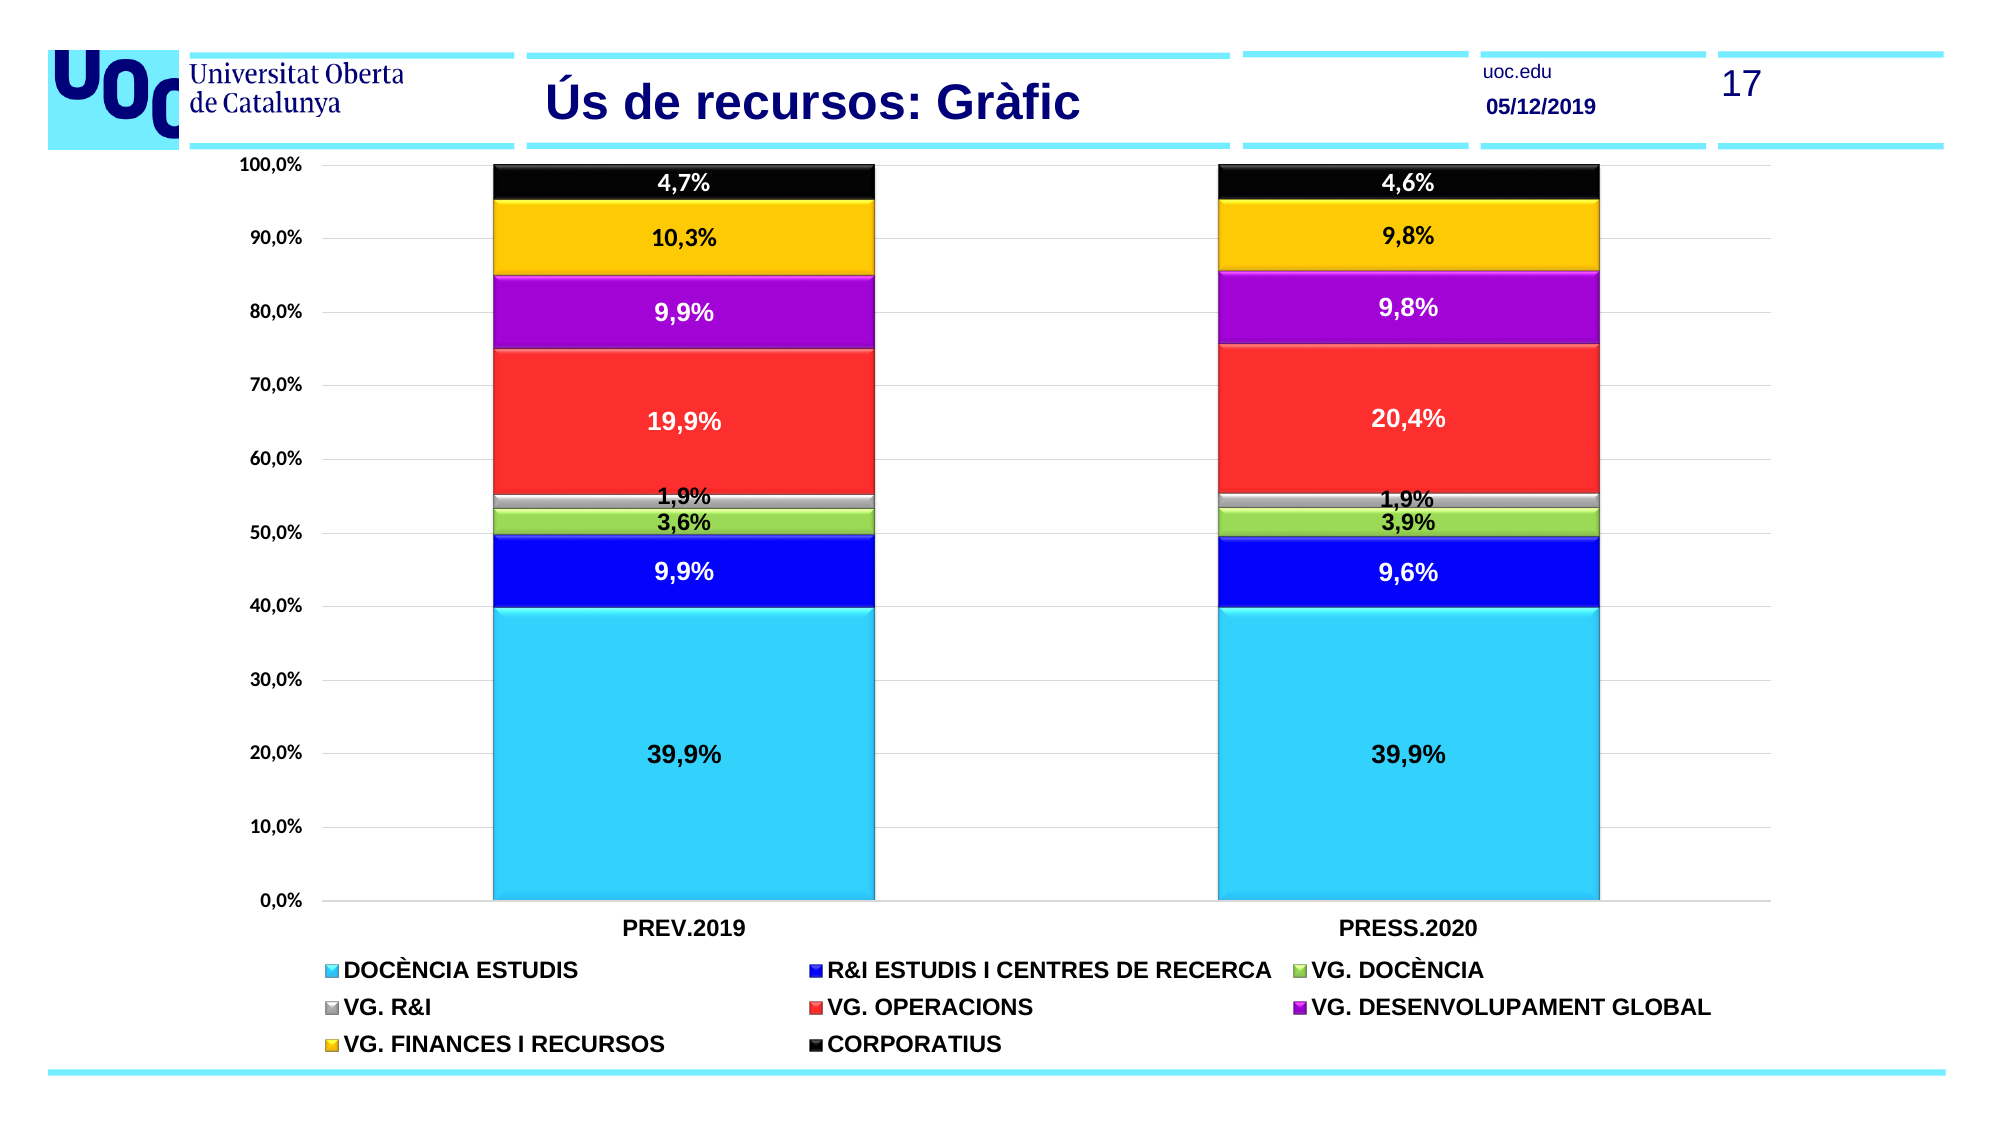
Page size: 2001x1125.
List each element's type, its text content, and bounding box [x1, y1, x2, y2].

picture [229, 151, 1789, 1065]
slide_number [1486, 92, 1701, 135]
slide_number 17 [1721, 58, 1938, 103]
text_box Ús de recursos: Gràfic [545, 69, 1453, 124]
